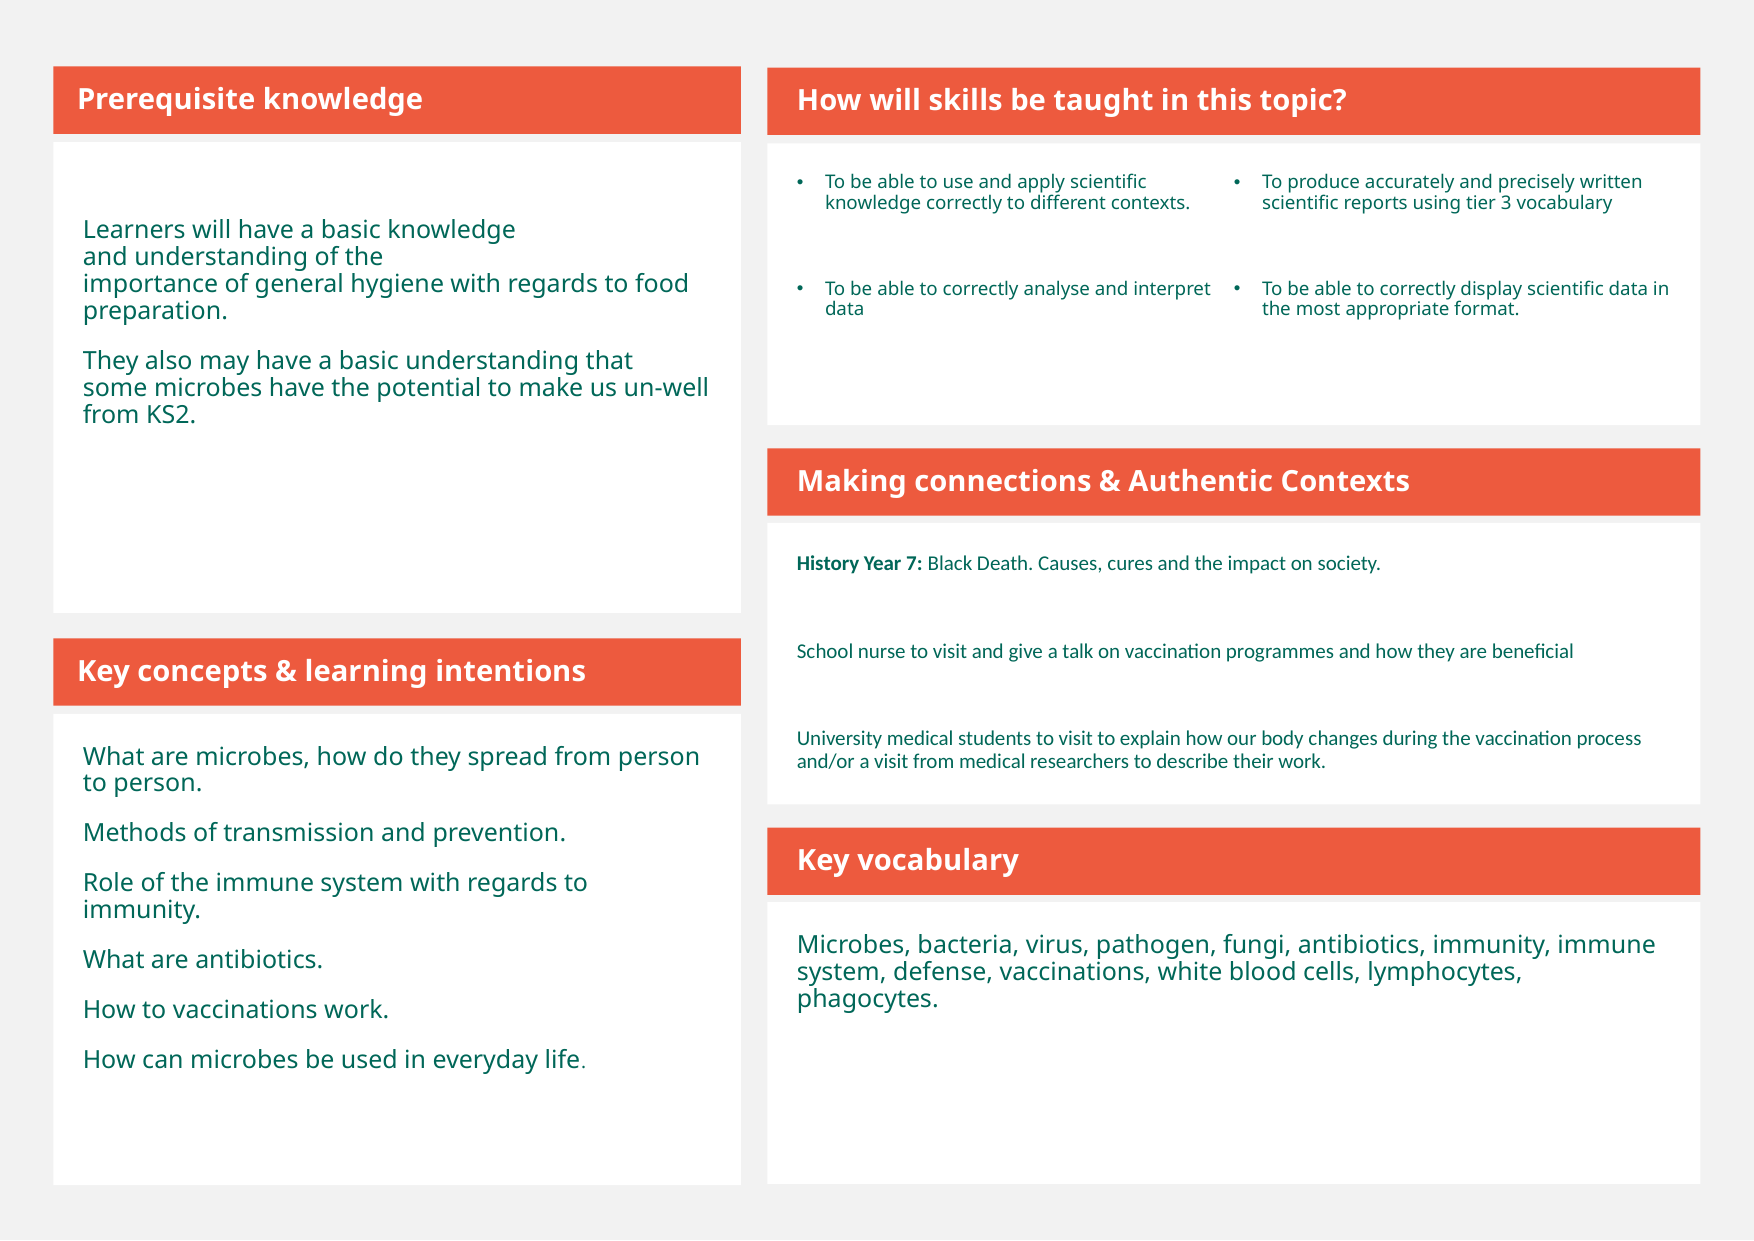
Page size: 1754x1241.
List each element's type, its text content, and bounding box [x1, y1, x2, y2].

list What are microbes, how do they spread from person to person. Methods of transmission and prevention. Role of the immune system with regards to immunity. What are antibiotics. How to vaccinations work. How can microbes be used in everyday life. [53, 713, 741, 1186]
list How will skills be taught in this topic? [767, 67, 1701, 135]
list Key concepts & learning intentions [53, 638, 741, 706]
list Prerequisite knowledge [53, 66, 741, 134]
list Microbes, bacteria, virus, pathogen, fungi, antibiotics, immunity, immune system, defense, vaccinations, white blood cells, lymphocytes, phagocytes. [767, 902, 1701, 1184]
list History Year 7: Black Death. Causes, cures and the impact on society. School nurse to visit and give a talk on vaccination programmes and how they are beneficial University medical students to visit to explain how our body changes during the vaccination process and/or a visit from medical researchers to describe their work. [767, 522, 1701, 805]
list Learners will have a basic knowledge and understanding of the importance of general hygiene with regards to food preparation. They also may have a basic understanding that some microbes have the potential to make us un-well from KS2. [53, 142, 741, 613]
list Key vocabulary [767, 827, 1701, 895]
list Making connections & Authentic Contexts [767, 448, 1701, 516]
list To be able to use and apply scientific knowledge correctly to different contexts. To be able to correctly analyse and interpret data To produce accurately and precisely written scientific reports using tier 3 vocabulary To be able to correctly display scientific data in the most appropriate format. [767, 143, 1701, 426]
